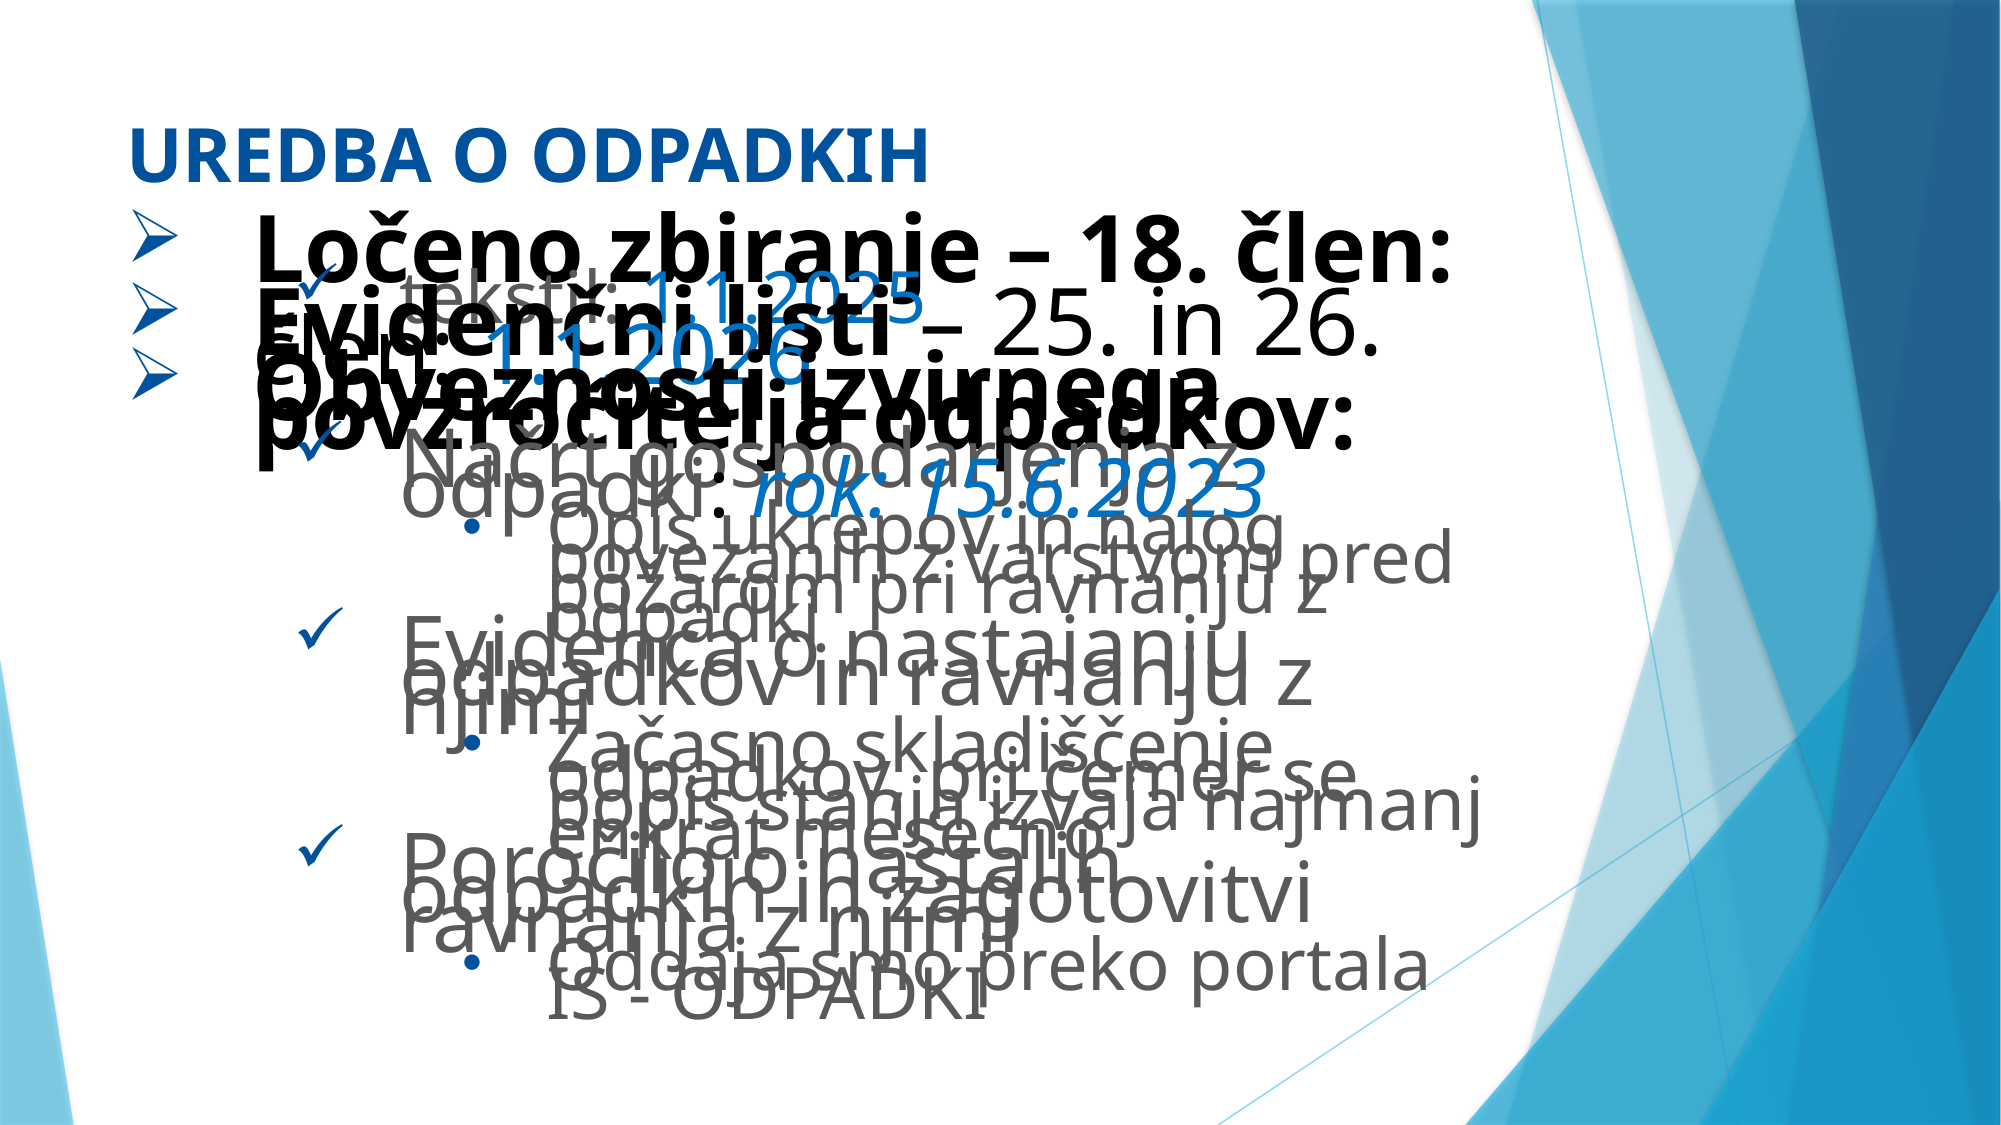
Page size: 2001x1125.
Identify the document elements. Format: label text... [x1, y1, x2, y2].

list Ločeno zbiranje – 18. člen: tekstil: 1.1.2025 Evidenčni listi – 25. in 26. člen: 1.1.2026 Obveznosti izvirnega povzročitelja odpadkov: Načrt gospodarjenja z odpadki: rok: 15.6.2023 Opis ukrepov in nalog povezanih z varstvom pred požarom pri ravnanju z odpadki Evidenca o nastajanju odpadkov in ravnanju z njimi Začasno skladiščenje odpadkov, pri čemer se popis stanja izvaja najmanj enkrat mesečno Poročilo o nastalih odpadkih in zagotovitvi ravnanja z njimi Oddaja smo preko portala IS - ODPADKI [111, 265, 1522, 1047]
title UREDBA O ODPADKIH [111, 99, 1522, 235]
